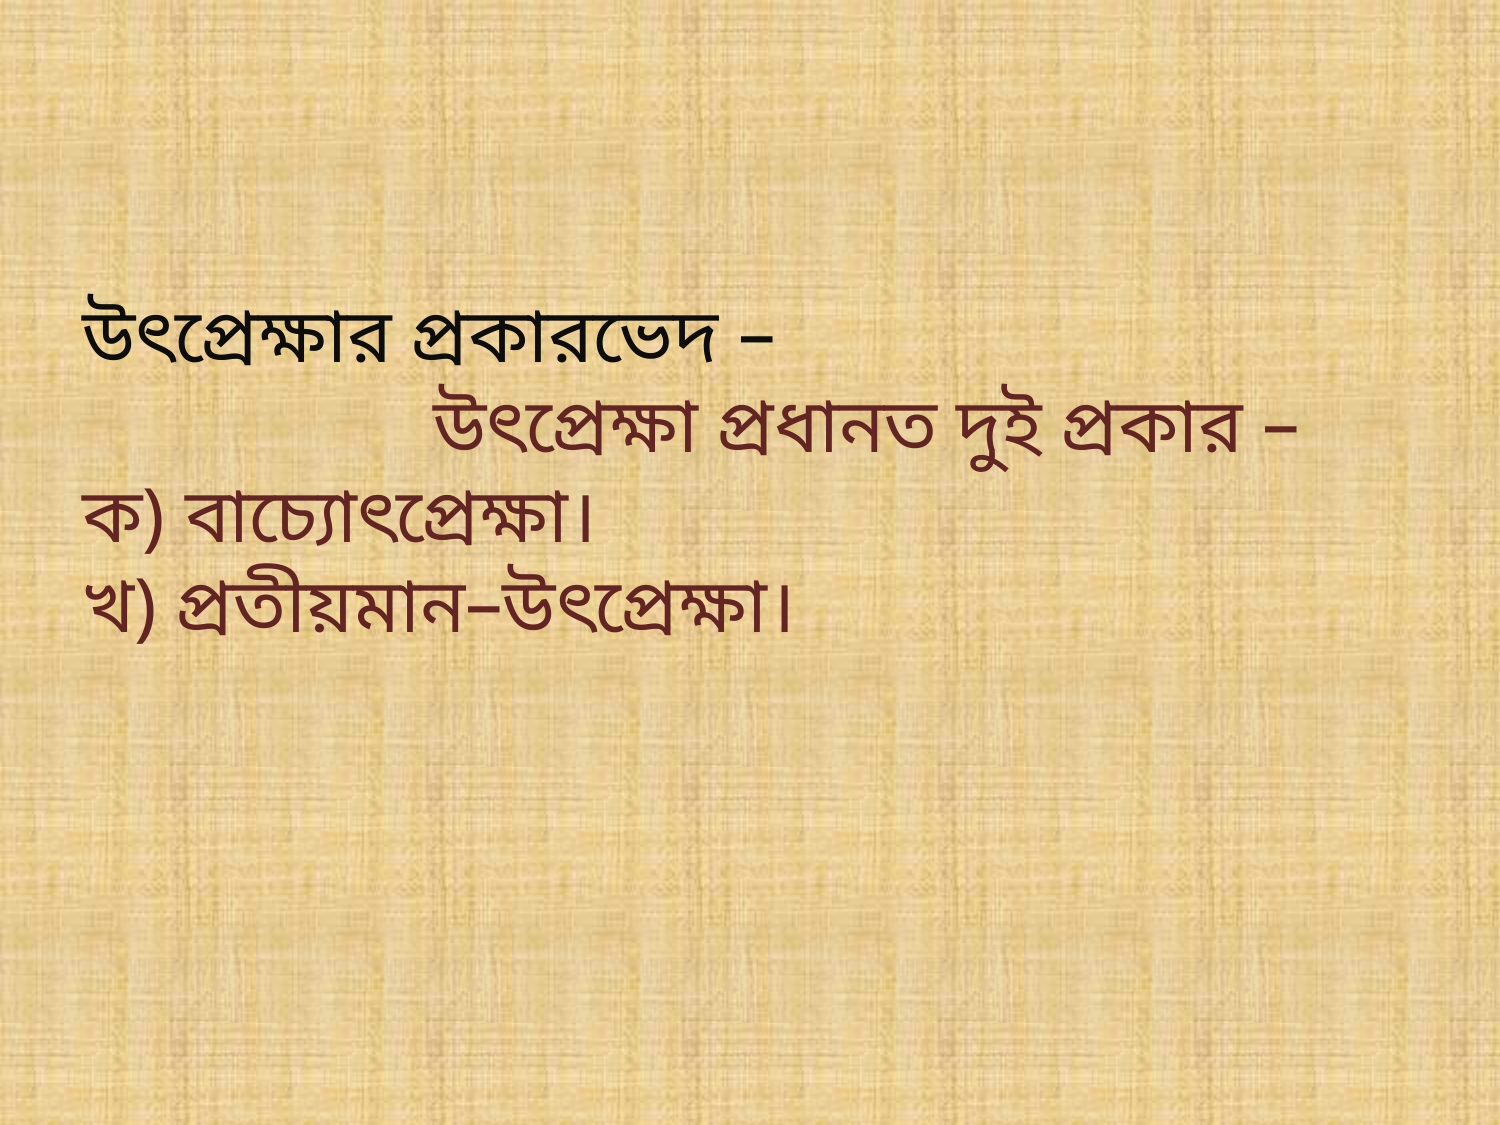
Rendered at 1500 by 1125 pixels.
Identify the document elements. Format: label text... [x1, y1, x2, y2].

picture [0, 0, 1500, 1125]
text_box উৎপ্রেক্ষার প্রকারভেদ – উৎপ্রেক্ষা প্রধানত দুই প্রকার – ক) বাচ্যোৎপ্রেক্ষা। খ) প্রতীয়মান–উৎপ্রেক্ষা। [67, 99, 1316, 655]
